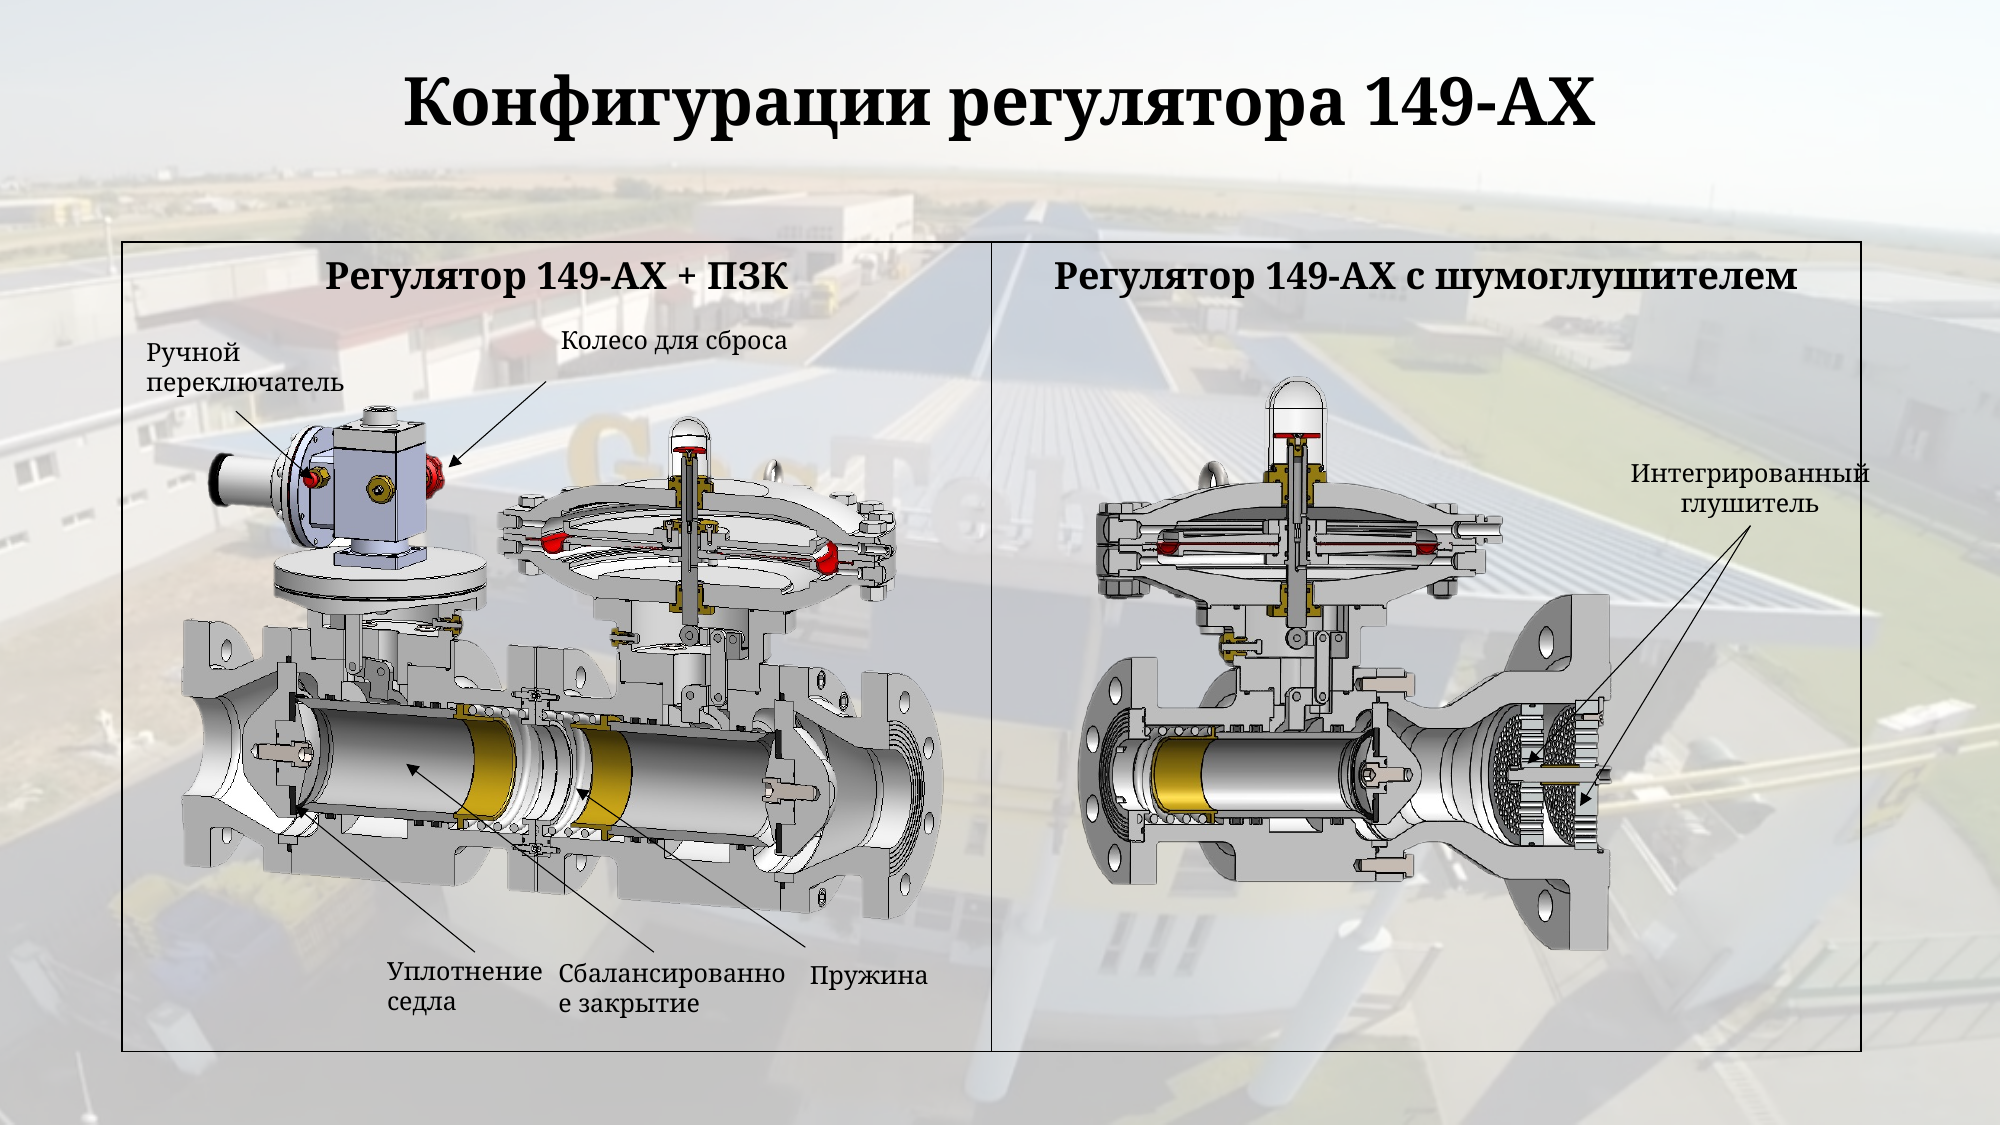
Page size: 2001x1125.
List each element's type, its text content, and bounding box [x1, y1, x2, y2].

picture [164, 392, 957, 937]
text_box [1580, 525, 1751, 807]
table_header Регулятор 149-АХ + ПЗК [123, 243, 991, 1051]
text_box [406, 763, 654, 953]
text_box Уплотнение седла [372, 953, 567, 1023]
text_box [1527, 525, 1580, 764]
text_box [235, 411, 313, 480]
table_header Регулятор 149-АХ с шумоглушителем [992, 243, 1860, 1051]
text_box Пружина [806, 952, 1003, 997]
text_box Сбалансированное закрытие [543, 950, 806, 1025]
text_box Колесо для сброса [546, 317, 873, 363]
title Конфигурации регулятора 149-АХ [0, 0, 2000, 209]
text_box Ручной переключатель [131, 328, 372, 404]
text_box Интегрированный глушитель [1620, 449, 1889, 525]
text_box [576, 788, 806, 948]
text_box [295, 805, 475, 953]
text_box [448, 381, 546, 468]
picture [1041, 366, 1620, 966]
